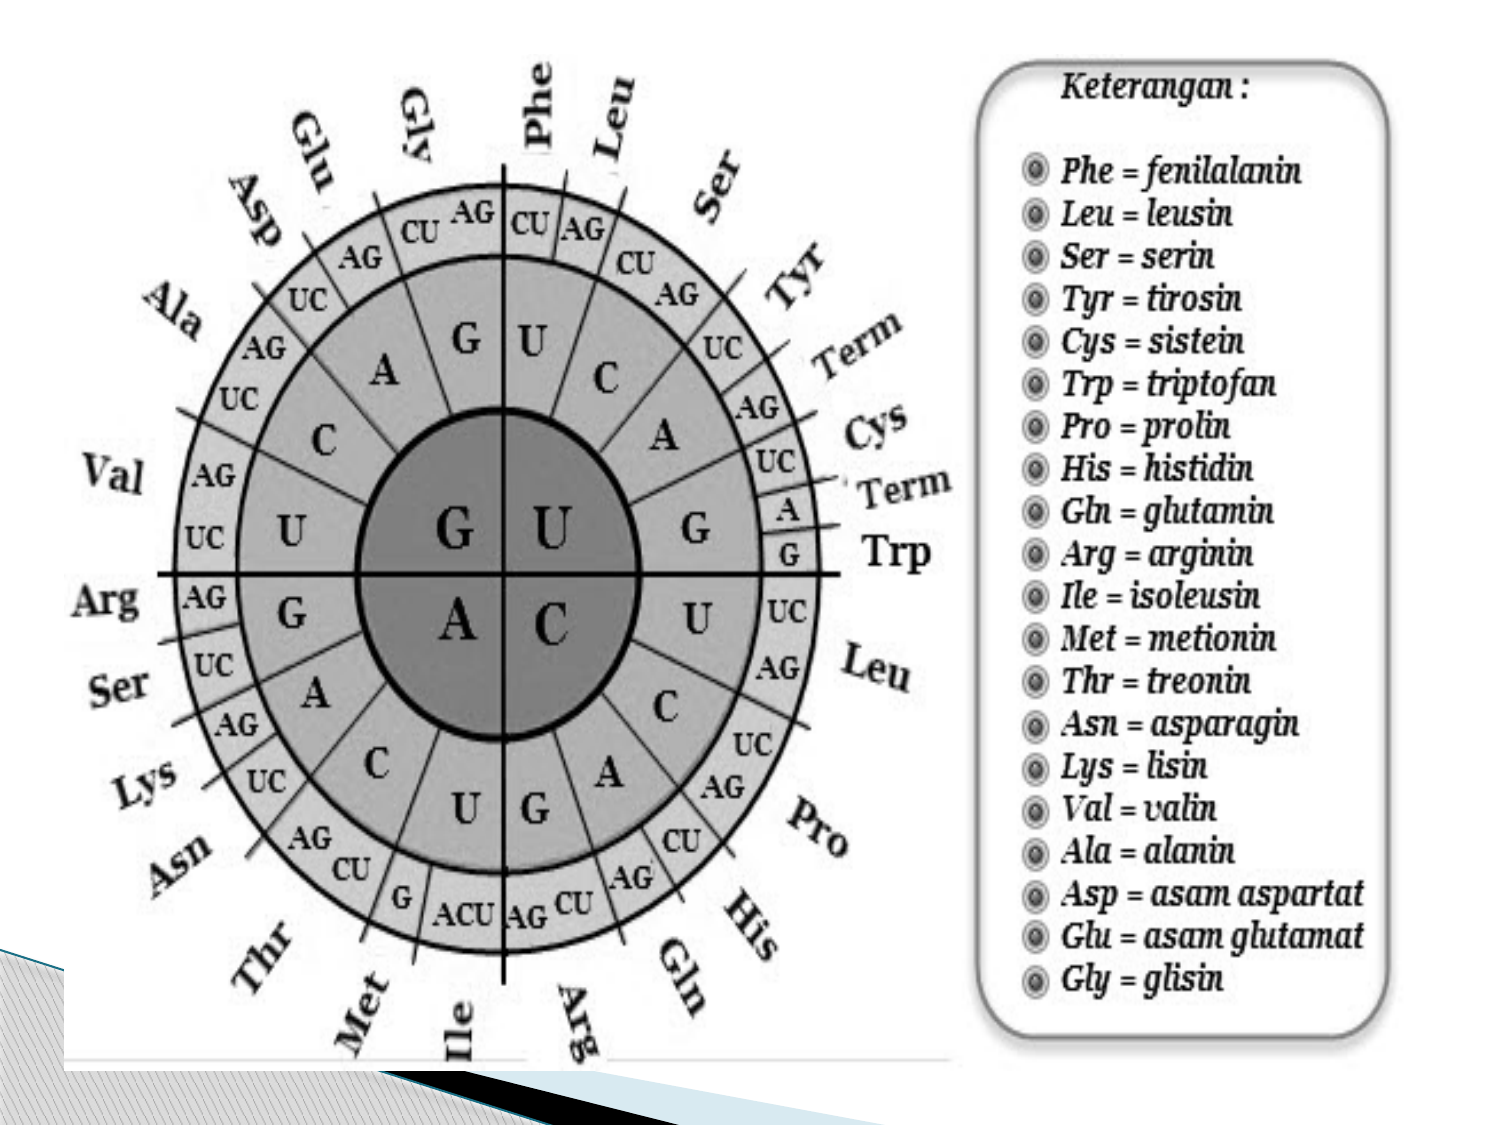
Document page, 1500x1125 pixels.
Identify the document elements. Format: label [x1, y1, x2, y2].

list [64, 54, 1424, 1071]
